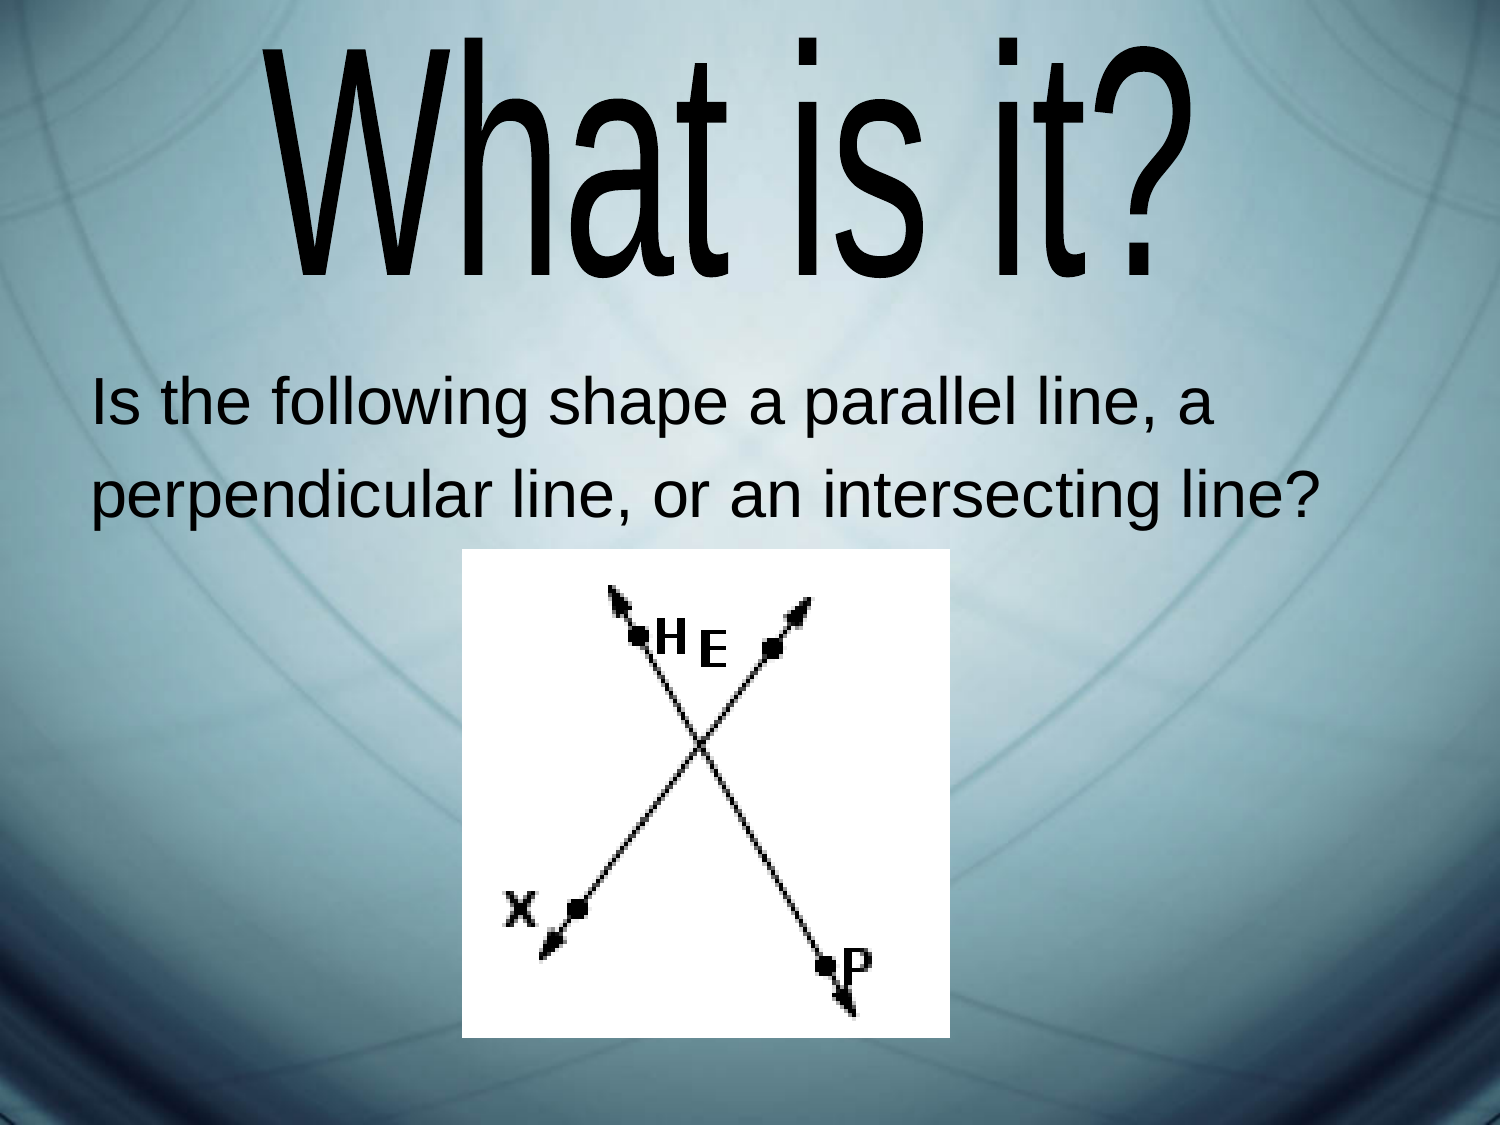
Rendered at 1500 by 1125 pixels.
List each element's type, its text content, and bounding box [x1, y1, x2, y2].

title [74, 44, 464, 233]
picture [0, 0, 1500, 1125]
list Is the following shape a parallel line, a perpendicular line, or an intersecting line? [74, 349, 1426, 1006]
title [465, 44, 1426, 233]
